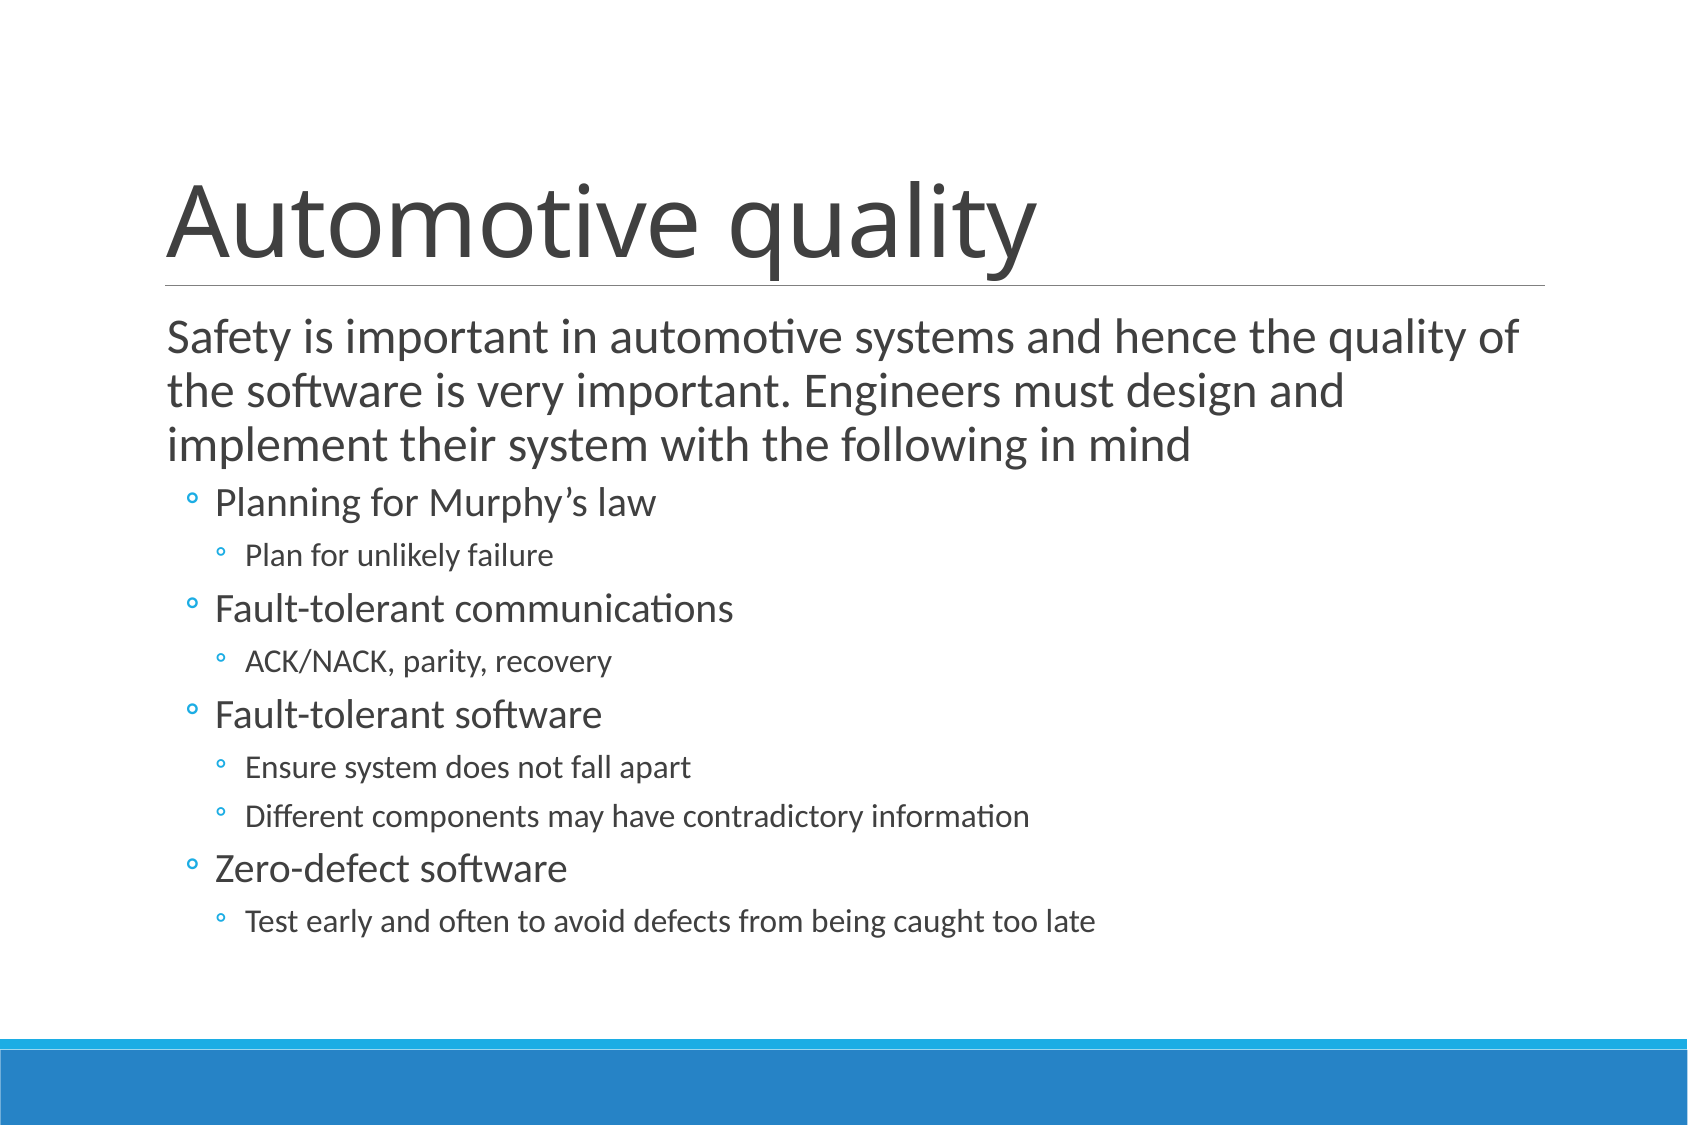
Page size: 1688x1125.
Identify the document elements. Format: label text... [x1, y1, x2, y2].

title Automotive quality [151, 47, 1544, 285]
list Safety is important in automotive systems and hence the quality of the software is very important. Engineers must design and implement their system with the following in mind Planning for Murphy’s law Plan for unlikely failure Fault-tolerant communications ACK/NACK, parity, recovery Fault-tolerant software Ensure system does not fall apart Different components may have contradictory information Zero-defect software Test early and often to avoid defects from being caught too late [151, 302, 1544, 963]
